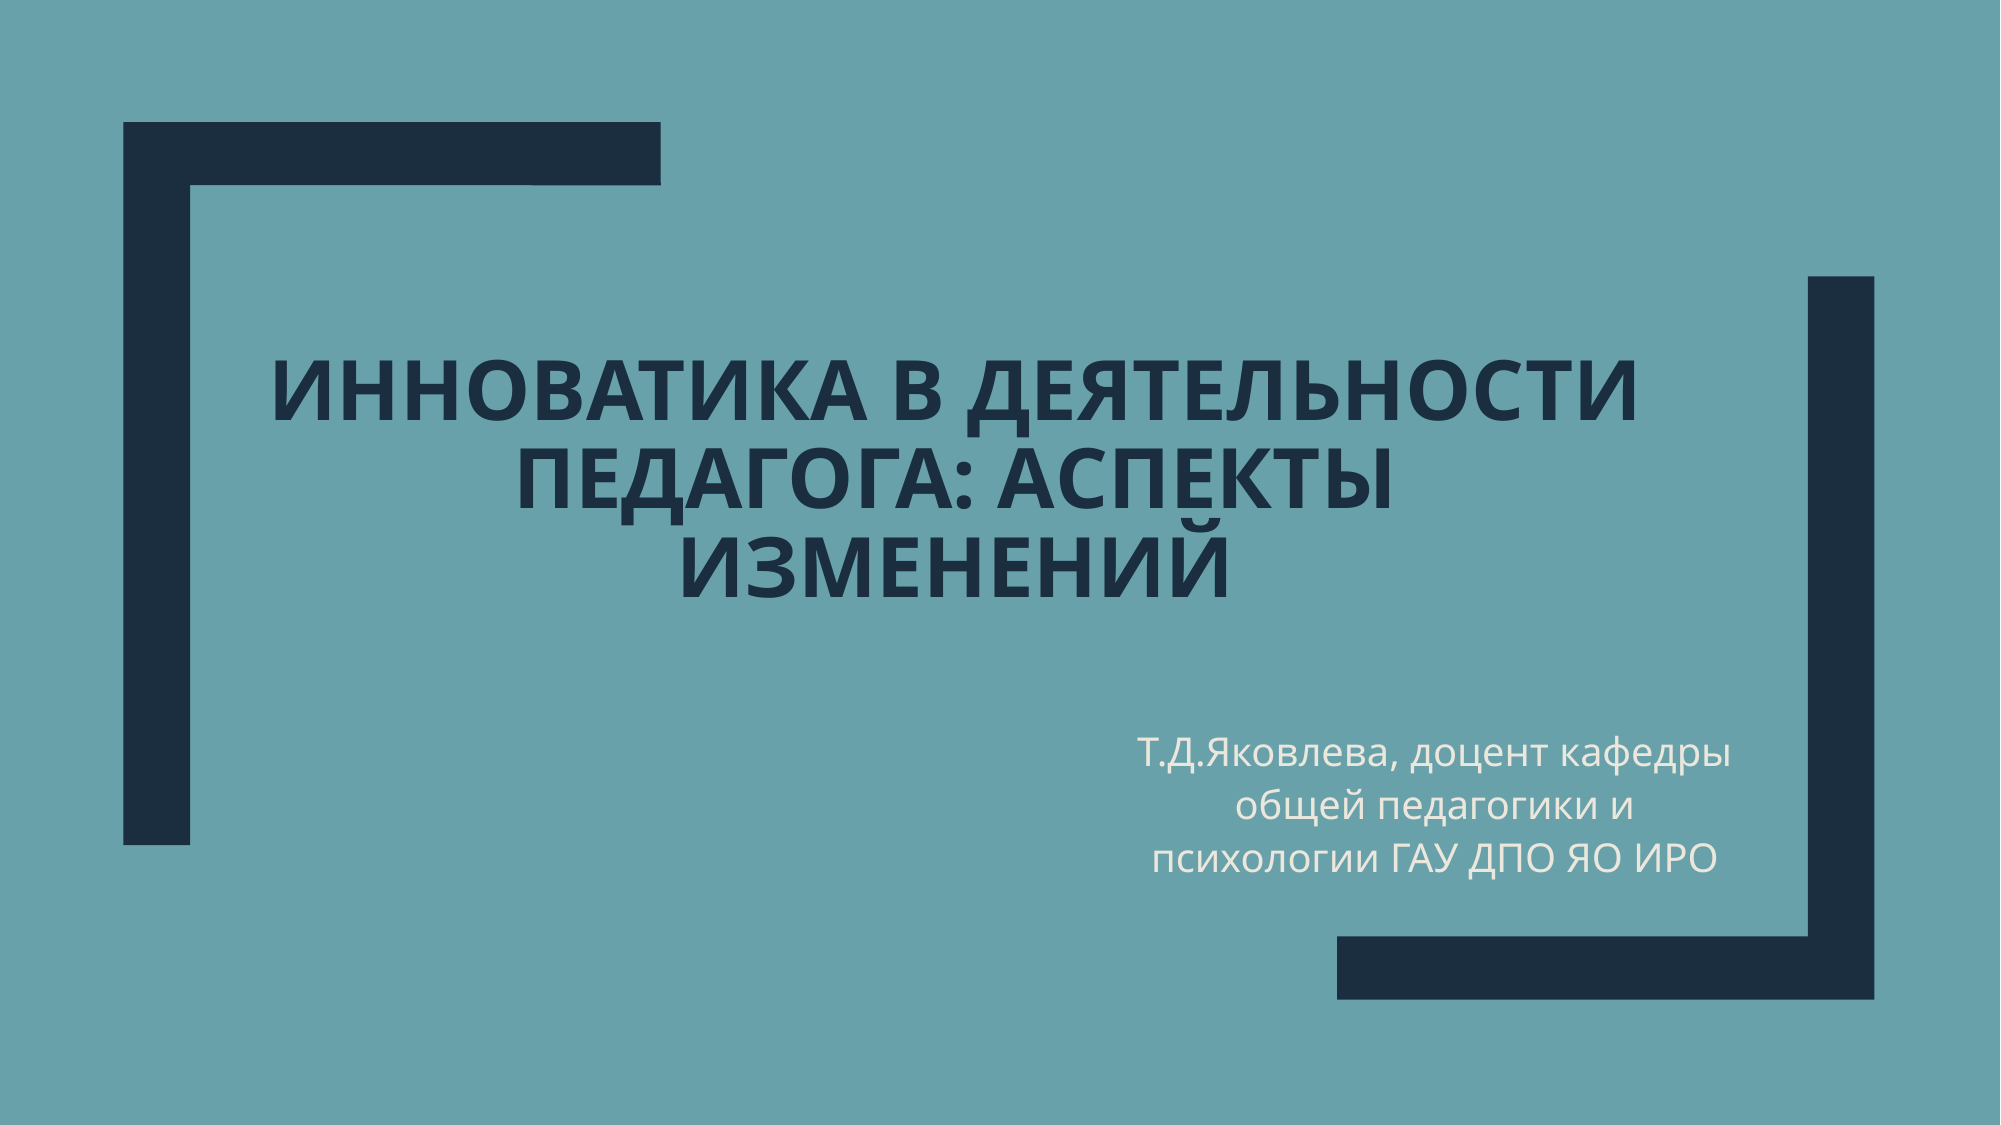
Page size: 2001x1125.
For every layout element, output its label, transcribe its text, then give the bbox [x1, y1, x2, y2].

title Инноватика в деятельности педагога: аспекты изменений [225, 208, 1686, 624]
subtitle Т.Д.Яковлева, доцент кафедры общей педагогики и психологии ГАУ ДПО ЯО ИРО [1105, 713, 1765, 892]
